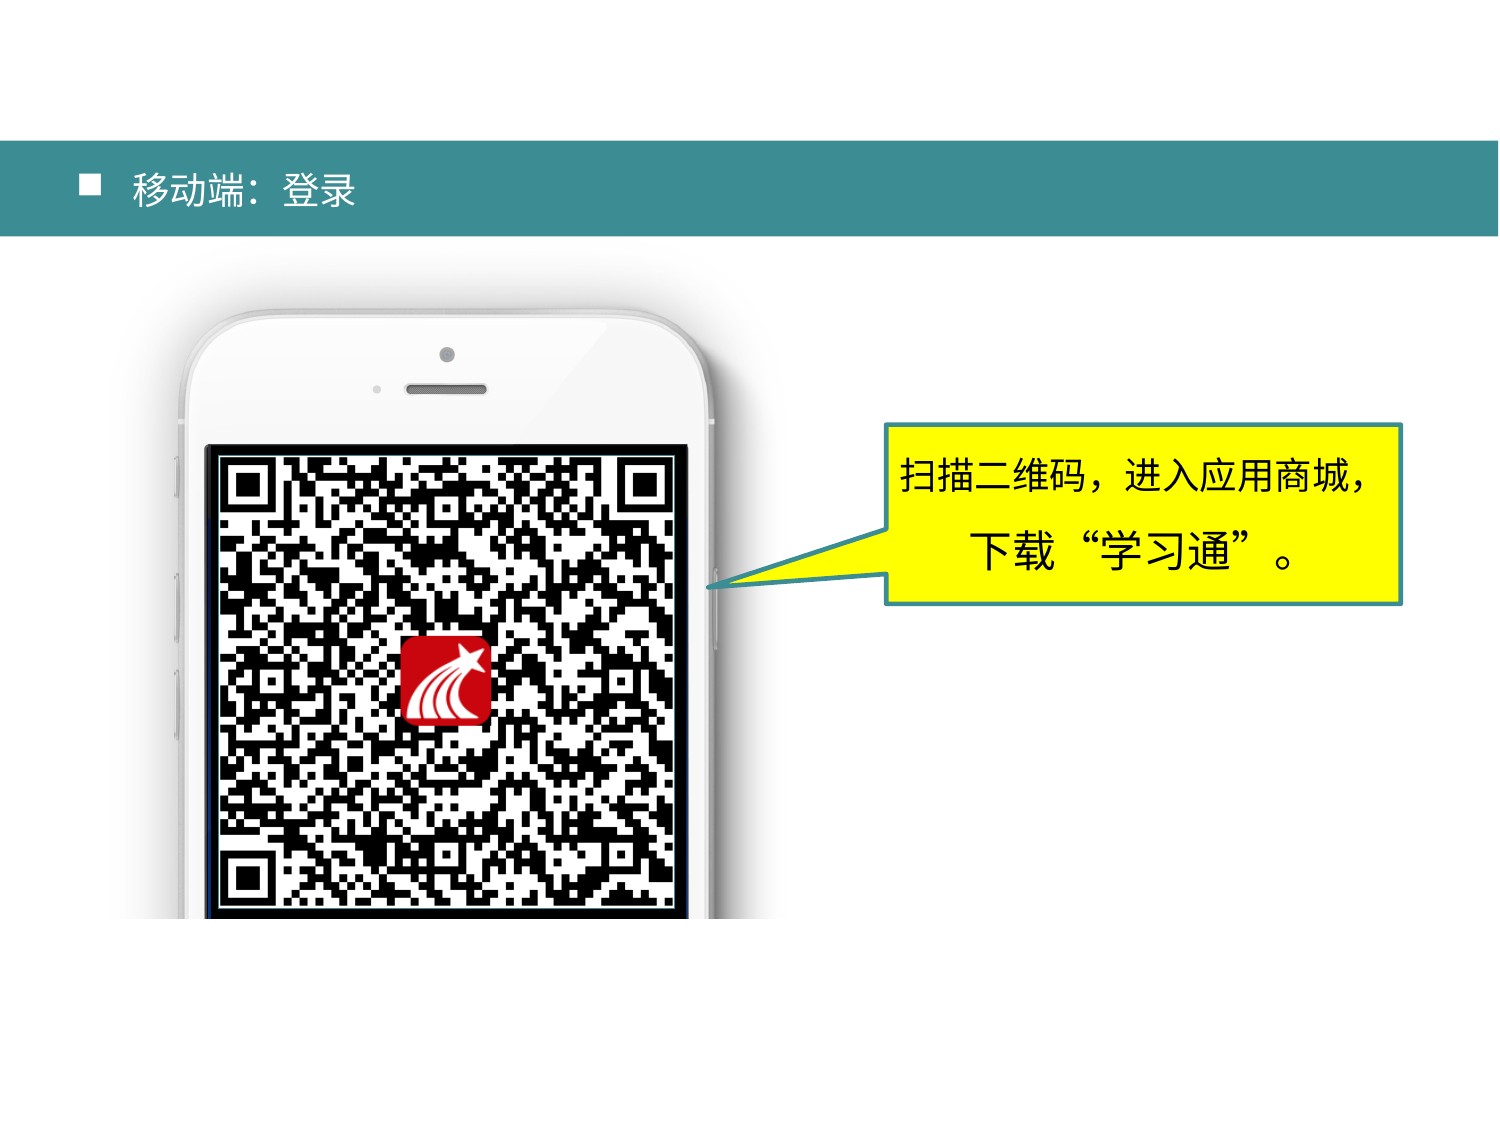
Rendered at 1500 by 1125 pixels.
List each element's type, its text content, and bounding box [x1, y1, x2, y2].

picture [0, 235, 885, 920]
text_box 移动端：登录 [68, 159, 988, 220]
text_box [0, 140, 1499, 237]
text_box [707, 424, 1401, 605]
